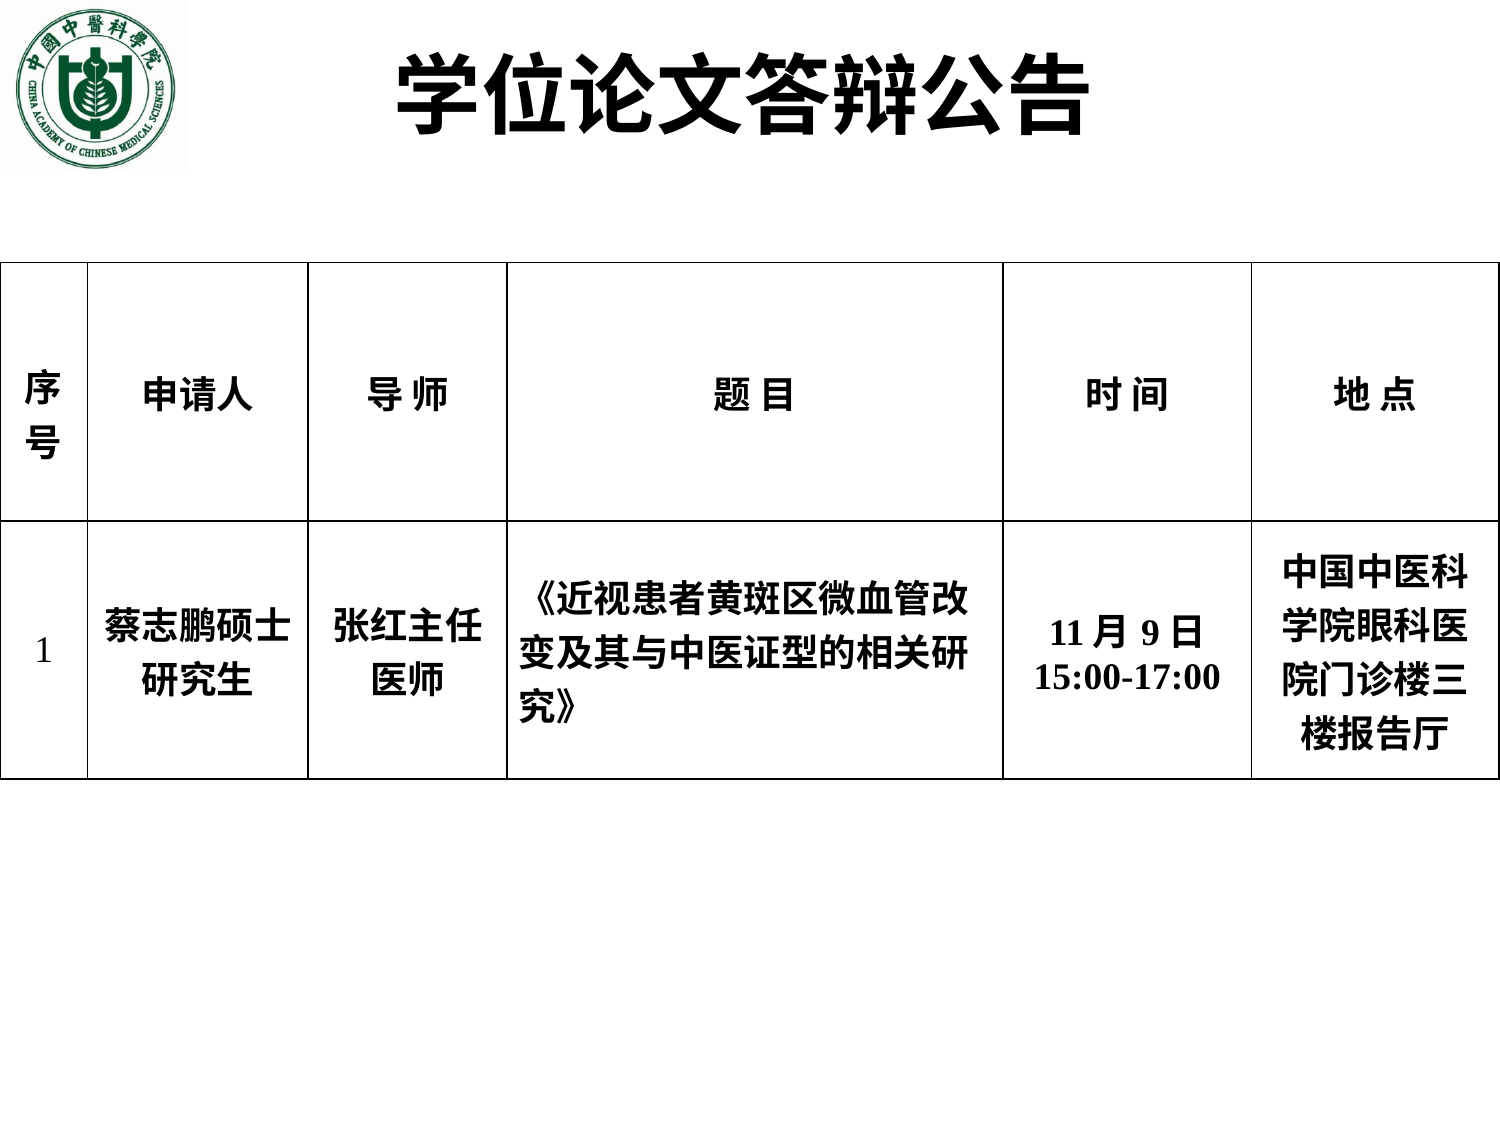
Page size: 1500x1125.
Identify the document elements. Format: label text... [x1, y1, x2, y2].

table_header 导 师 [309, 263, 506, 520]
table_cell 中国中医科学院眼科医院门诊楼三楼报告厅 [1252, 522, 1498, 778]
table_header 序号 [1, 263, 87, 520]
table_cell 1 [1, 522, 87, 778]
table_cell 张红主任医师 [309, 522, 506, 778]
table_header 题 目 [508, 263, 1002, 520]
table_cell 蔡志鹏硕士研究生 [88, 522, 307, 778]
table_cell 《近视患者黄斑区微血管改变及其与中医证型的相关研究》 [508, 522, 1002, 778]
table_cell 11月9日 15:00-17:00 [1004, 522, 1251, 778]
text_box 学位论文答辩公告 [324, 32, 1163, 258]
table_header 申请人 [88, 263, 307, 520]
table_header 时 间 [1004, 263, 1251, 520]
table_header 地 点 [1252, 263, 1498, 520]
picture [0, 0, 188, 173]
